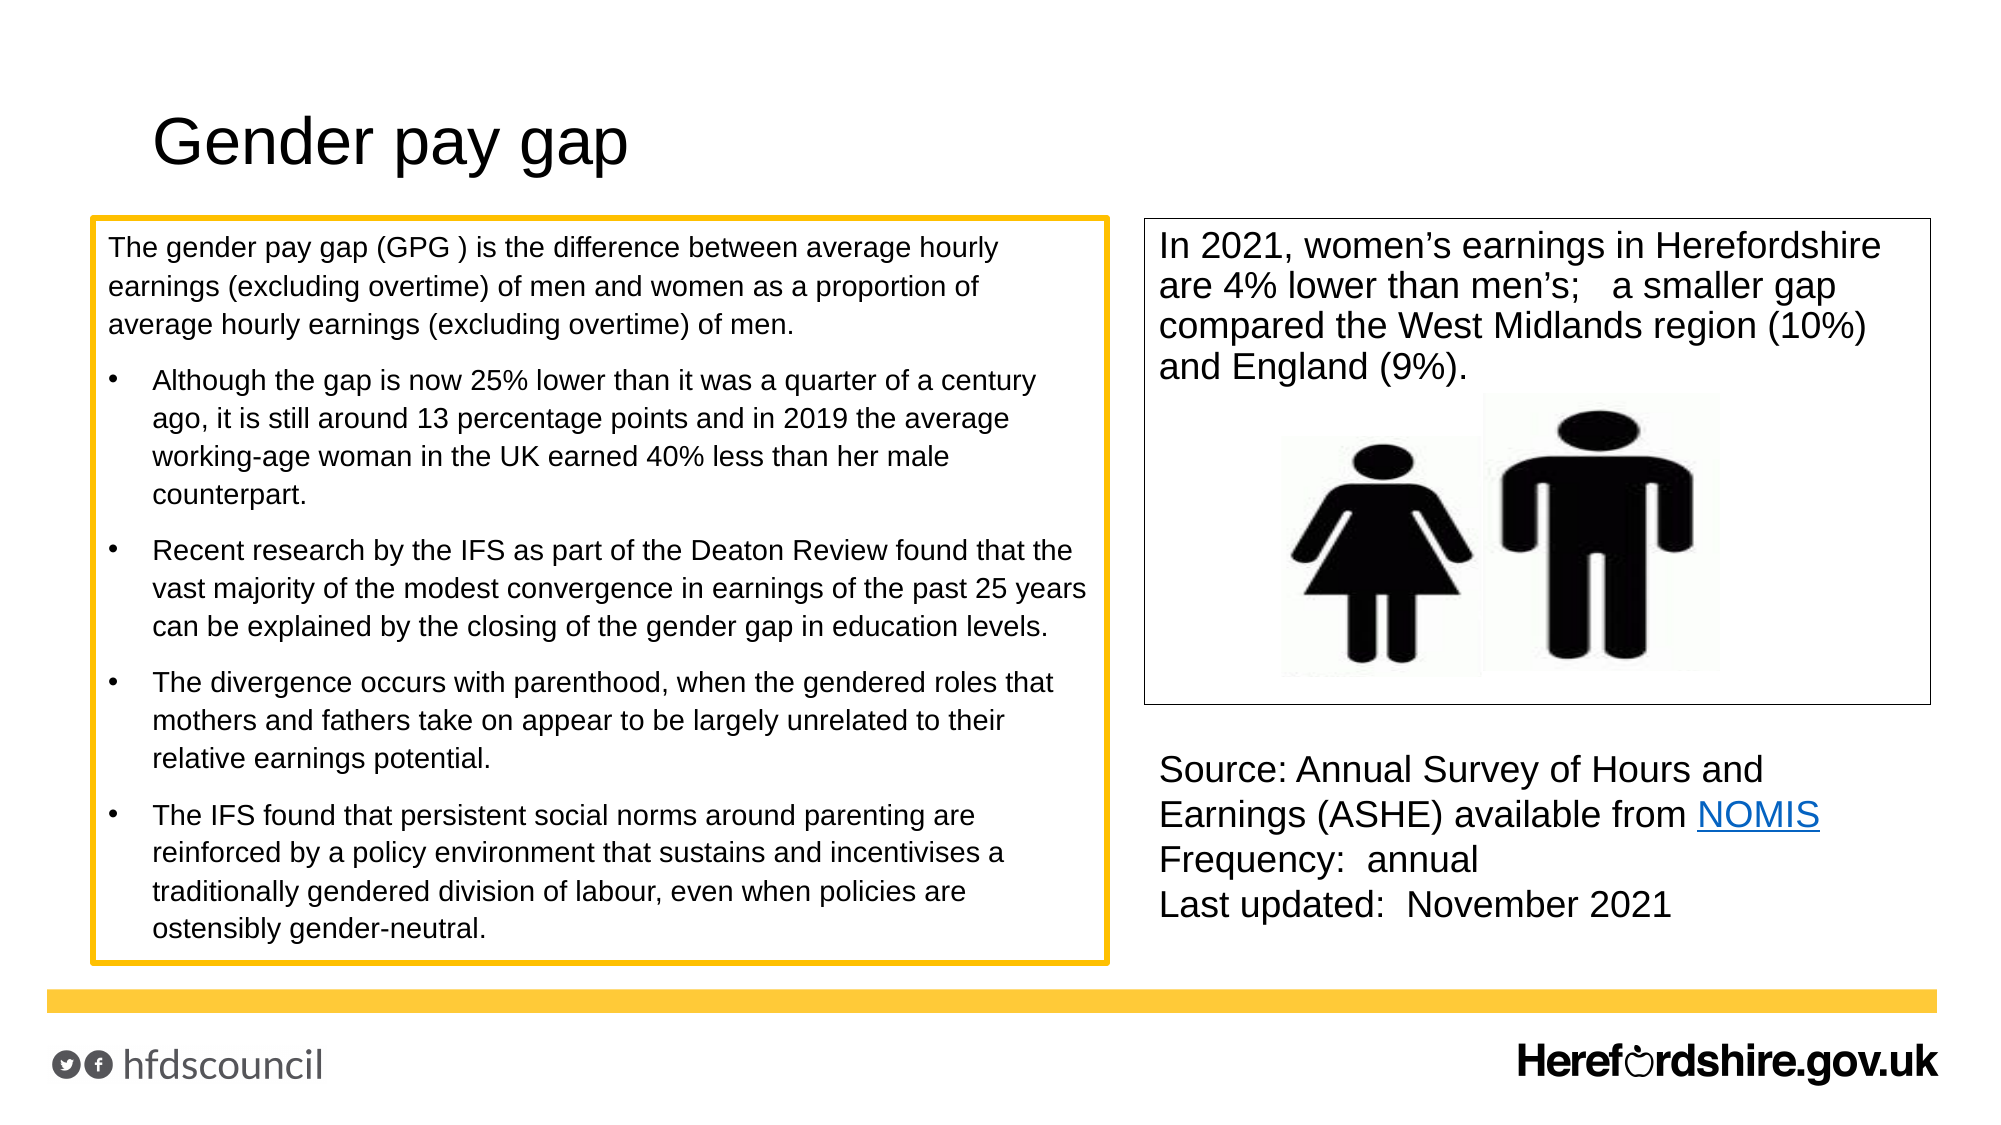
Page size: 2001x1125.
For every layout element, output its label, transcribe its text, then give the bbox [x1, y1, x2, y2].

list The gender pay gap (GPG ) is the difference between average hourly earnings (excluding overtime) of men and women as a proportion of average hourly earnings (excluding overtime) of men. Although the gap is now 25% lower than it was a quarter of a century ago, it is still around 13 percentage points and in 2019 the average working-age woman in the UK earned 40% less than her male counterpart. Recent research by the IFS as part of the Deaton Review found that the vast majority of the modest convergence in earnings of the past 25 years can be explained by the closing of the gender gap in education levels. The divergence occurs with parenthood, when the gendered roles that mothers and fathers take on appear to be largely unrelated to their relative earnings potential. The IFS found that persistent social norms around parenting are reinforced by a policy environment that sustains and incentivises a traditionally gendered division of labour, even when policies are ostensibly gender-neutral. [93, 218, 1107, 963]
list In 2021, women’s earnings in Herefordshire are 4% lower than men’s; a smaller gap compared the West Midlands region (10%) and England (9%). [1144, 218, 1931, 705]
picture [1505, 1030, 1951, 1093]
title Gender pay gap [137, 75, 783, 187]
picture [47, 1045, 327, 1084]
text_box Source: Annual Survey of Hours and Earnings (ASHE) available from NOMIS Frequency: annual Last updated: November 2021 [1143, 737, 1931, 933]
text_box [1281, 393, 1720, 677]
